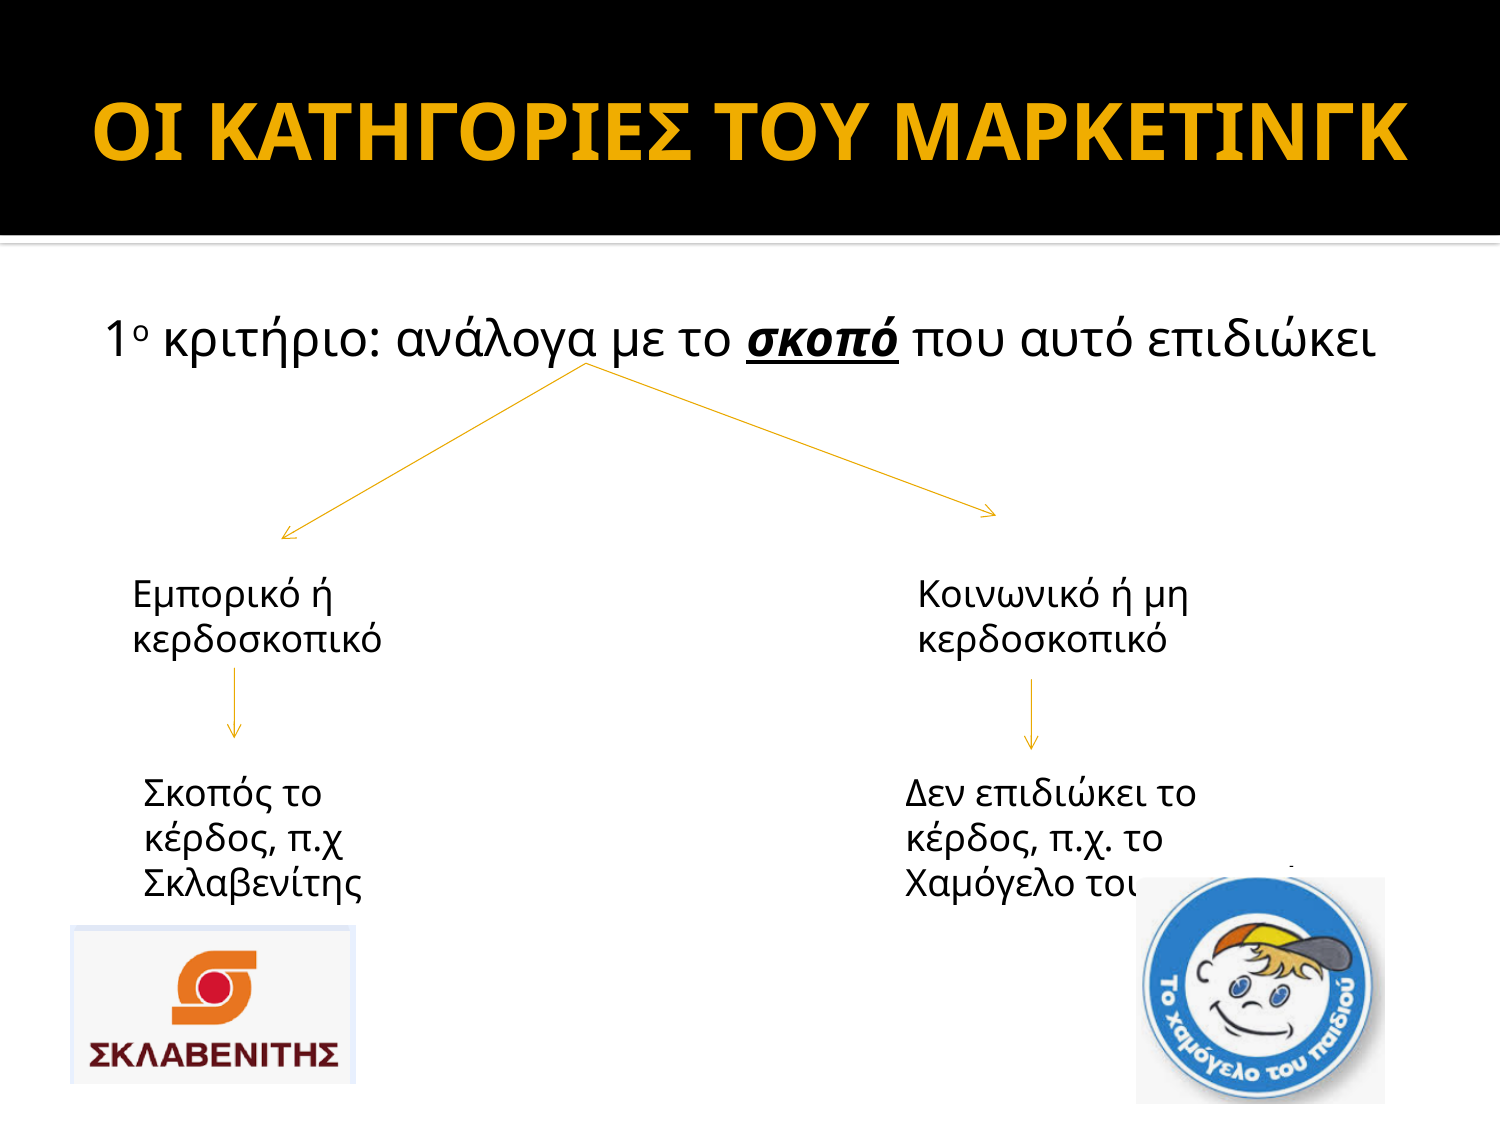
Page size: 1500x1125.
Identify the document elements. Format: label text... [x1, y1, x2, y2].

text_box Κοινωνικό ή μη κερδοσκοπικό [902, 562, 1231, 668]
picture [1136, 867, 1385, 1104]
title ΟΙ ΚΑΤΗΓΟΡΙΕΣ ΤΟΥ ΜΑΡΚΕΤΙΝΓΚ [75, 25, 1425, 231]
text_box Εμπορικό ή κερδοσκοπικό [117, 562, 528, 668]
text_box Σκοπός το κέρδος, π.χ Σκλαβενίτης [128, 761, 399, 912]
list 1ο κριτήριο: ανάλογα με το σκοπό που αυτό επιδιώκει [75, 291, 1425, 1050]
picture [70, 925, 356, 1084]
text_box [281, 363, 586, 540]
text_box Δεν επιδιώκει το κέρδος, π.χ. το Χαμόγελο του παιδιού [890, 761, 1336, 912]
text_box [585, 363, 997, 516]
